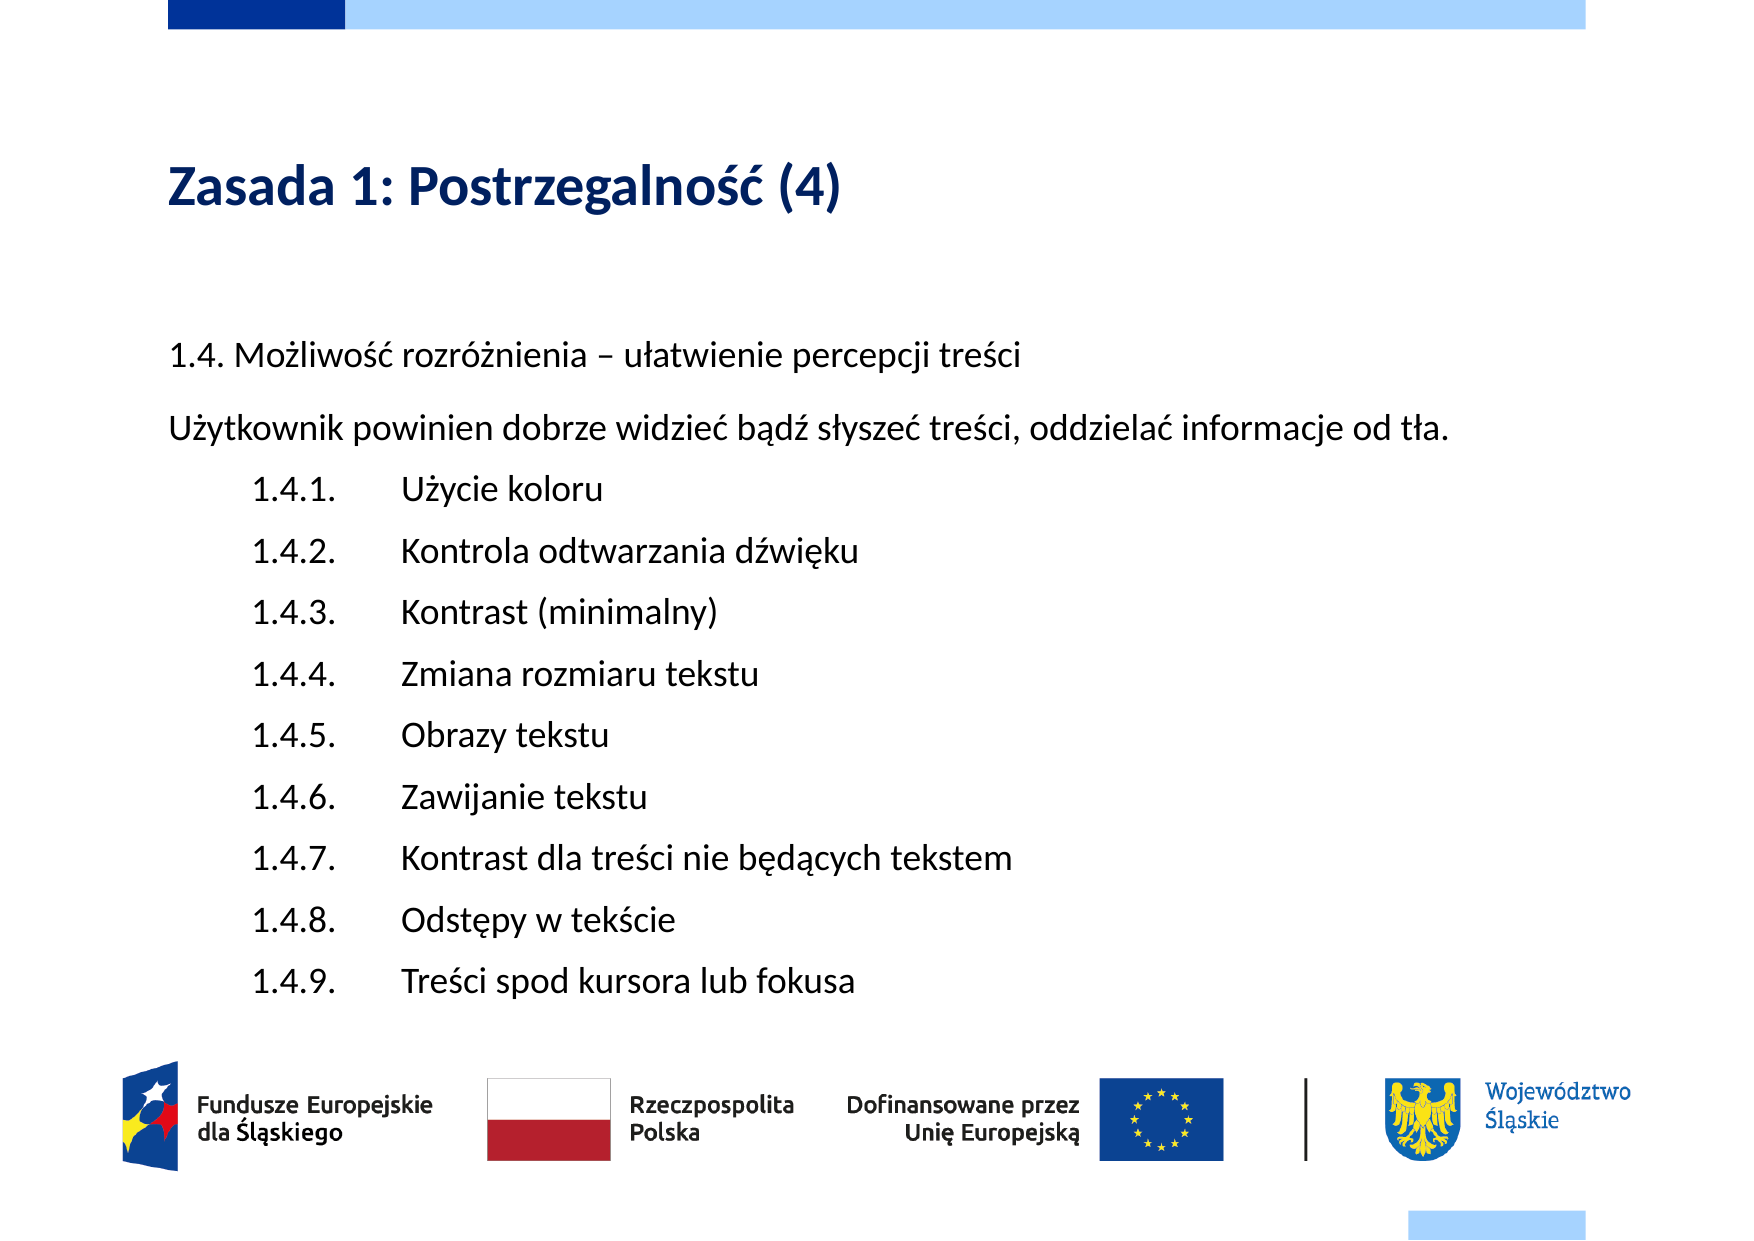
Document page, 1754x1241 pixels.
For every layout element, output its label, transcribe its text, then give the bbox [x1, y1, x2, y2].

picture [95, 1033, 1658, 1199]
list 1.4. Możliwość rozróżnienia – ułatwienie percepcji treści Użytkownik powinien dobrze widzieć bądź słyszeć treści, oddzielać informacje od tła. 1.4.1. Użycie koloru 1.4.2. Kontrola odtwarzania dźwięku 1.4.3. Kontrast (minimalny) 1.4.4. Zmiana rozmiaru tekstu 1.4.5. Obrazy tekstu 1.4.6. Zawijanie tekstu 1.4.7. Kontrast dla treści nie będących tekstem 1.4.8. Odstępy w tekście 1.4.9. Treści spod kursora lub fokusa [168, 324, 1586, 1093]
title Zasada 1: Postrzegalność (4) [168, 147, 1586, 324]
